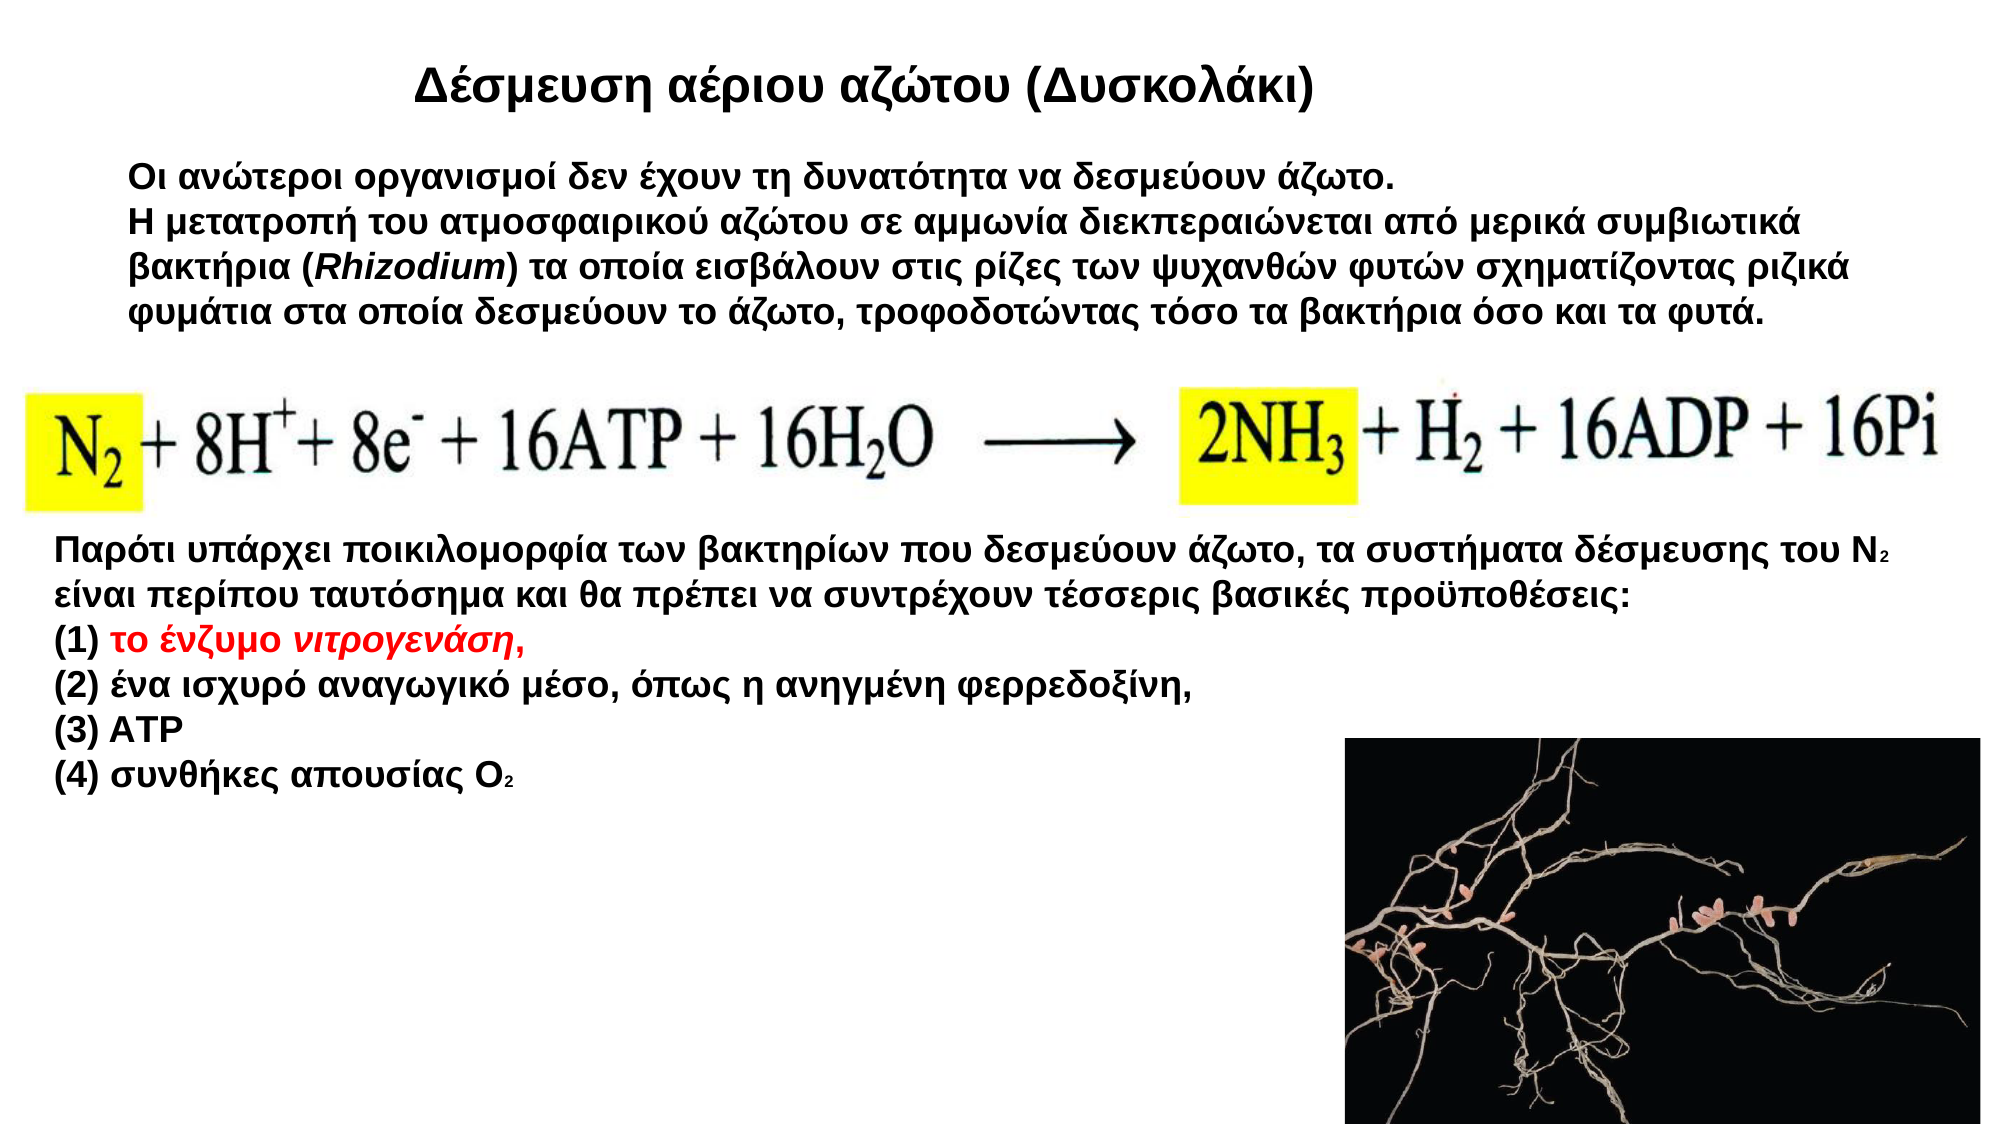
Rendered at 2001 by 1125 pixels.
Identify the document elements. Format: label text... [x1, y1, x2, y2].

text_box Οι ανώτεροι οργανισμοί δεν έχουν τη δυνατότητα να δεσμεύουν άζωτο. Η μετατροπή του ατμοσφαιρικού αζώτου σε αμμωνία διεκπεραιώνεται από μερικά συμβιωτικά βακτήρια (Rhizodium) τα οποία εισβάλουν στις ρίζες των ψυχανθών φυτών σχηματίζοντας ριζικά φυμάτια στα οποία δεσμεύουν το άζωτο, τροφοδοτώντας τόσο τα βακτήρια όσο και τα φυτά. [113, 144, 1868, 340]
text_box Δέσμευση αέριου αζώτου (Δυσκολάκι) [0, 45, 1729, 120]
picture [0, 342, 2000, 518]
text_box Παρότι υπάρχει ποικιλομορφία των βακτηρίων που δεσμεύουν άζωτο, τα συστήματα δέσμευσης του N2 είναι περίπου ταυτόσημα και θα πρέπει να συντρέχουν τέσσερις βασικές προϋποθέσεις: (1) το ένζυμο νιτρογενάση, (2) ένα ισχυρό αναγωγικό μέσο, όπως η ανηγμένη φερρεδοξίνη, (3) ΑTP (4) συνθήκες απουσίας Ο2 [39, 518, 1942, 803]
picture [1344, 738, 1981, 1124]
